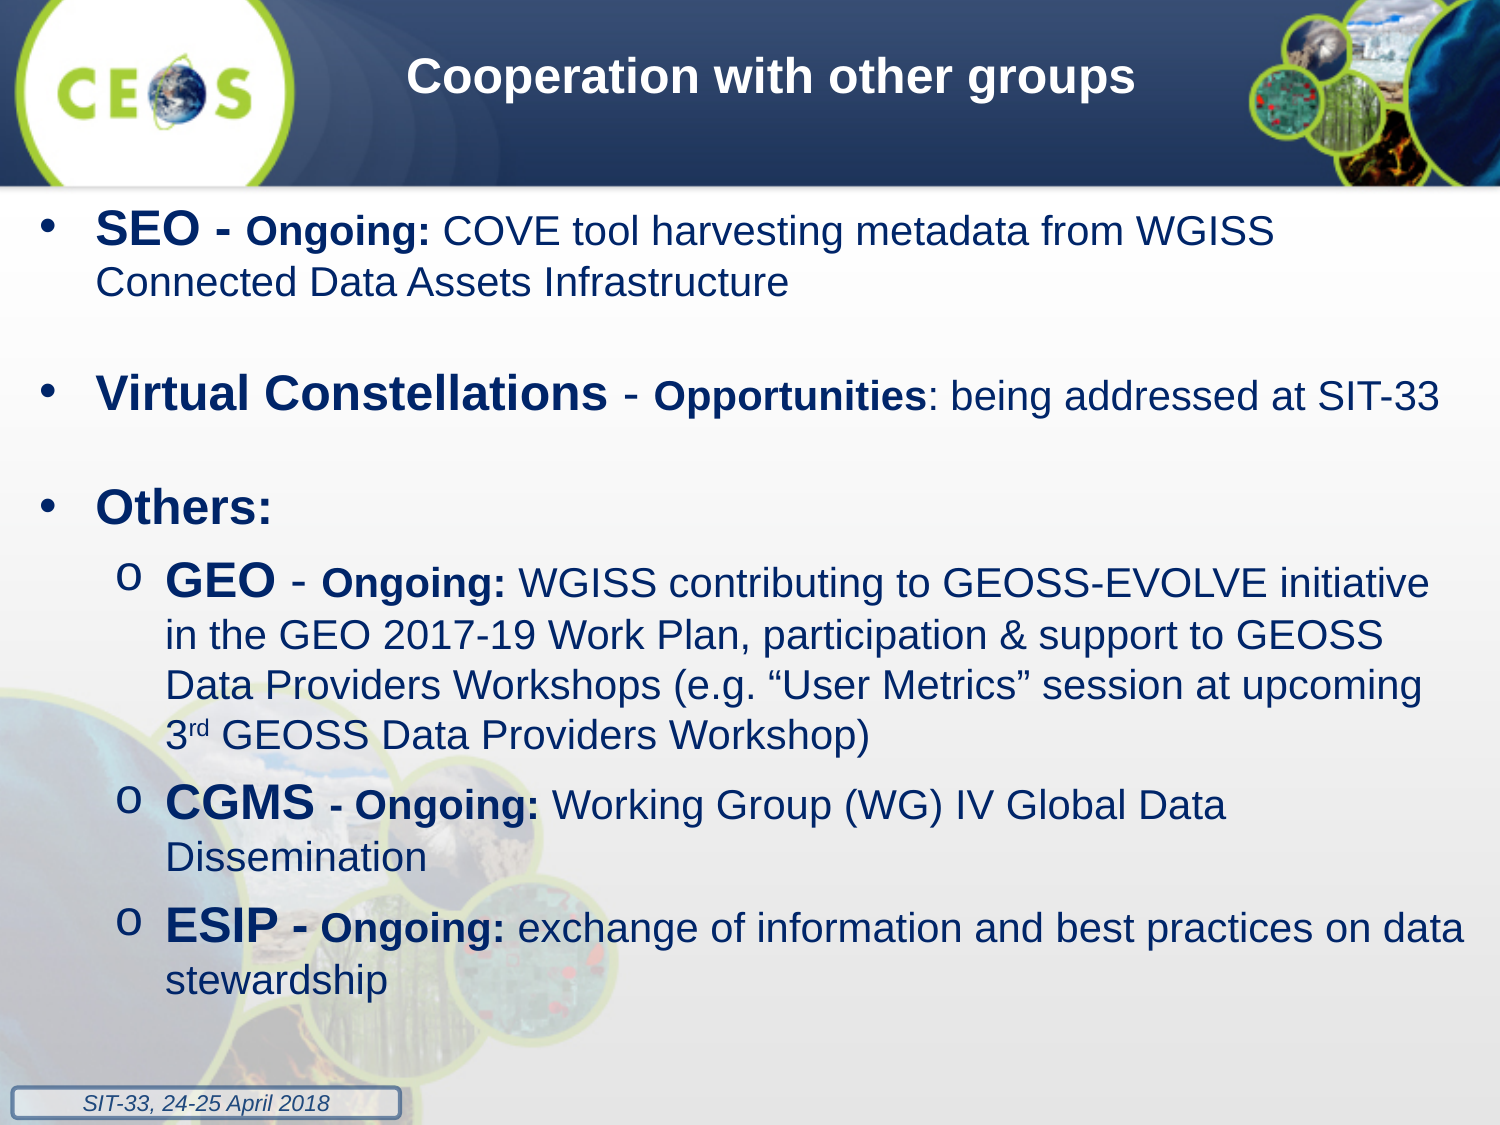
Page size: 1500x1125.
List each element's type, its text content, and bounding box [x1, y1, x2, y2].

list SEO - Ongoing: COVE tool harvesting metadata from WGISS Connected Data Assets Infrastructure Virtual Constellations - Opportunities: being addressed at SIT-33 Others: GEO - Ongoing: WGISS contributing to GEOSS-EVOLVE initiative in the GEO 2017-19 Work Plan, participation & support to GEOSS Data Providers Workshops (e.g. “User Metrics” session at upcoming 3rd GEOSS Data Providers Workshop) CGMS - Ongoing: Working Group (WG) IV Global Data Dissemination ESIP - Ongoing: exchange of information and best practices on data stewardship [24, 187, 1480, 1081]
picture [0, 0, 1500, 1125]
list Cooperation with other groups [324, 36, 1219, 124]
